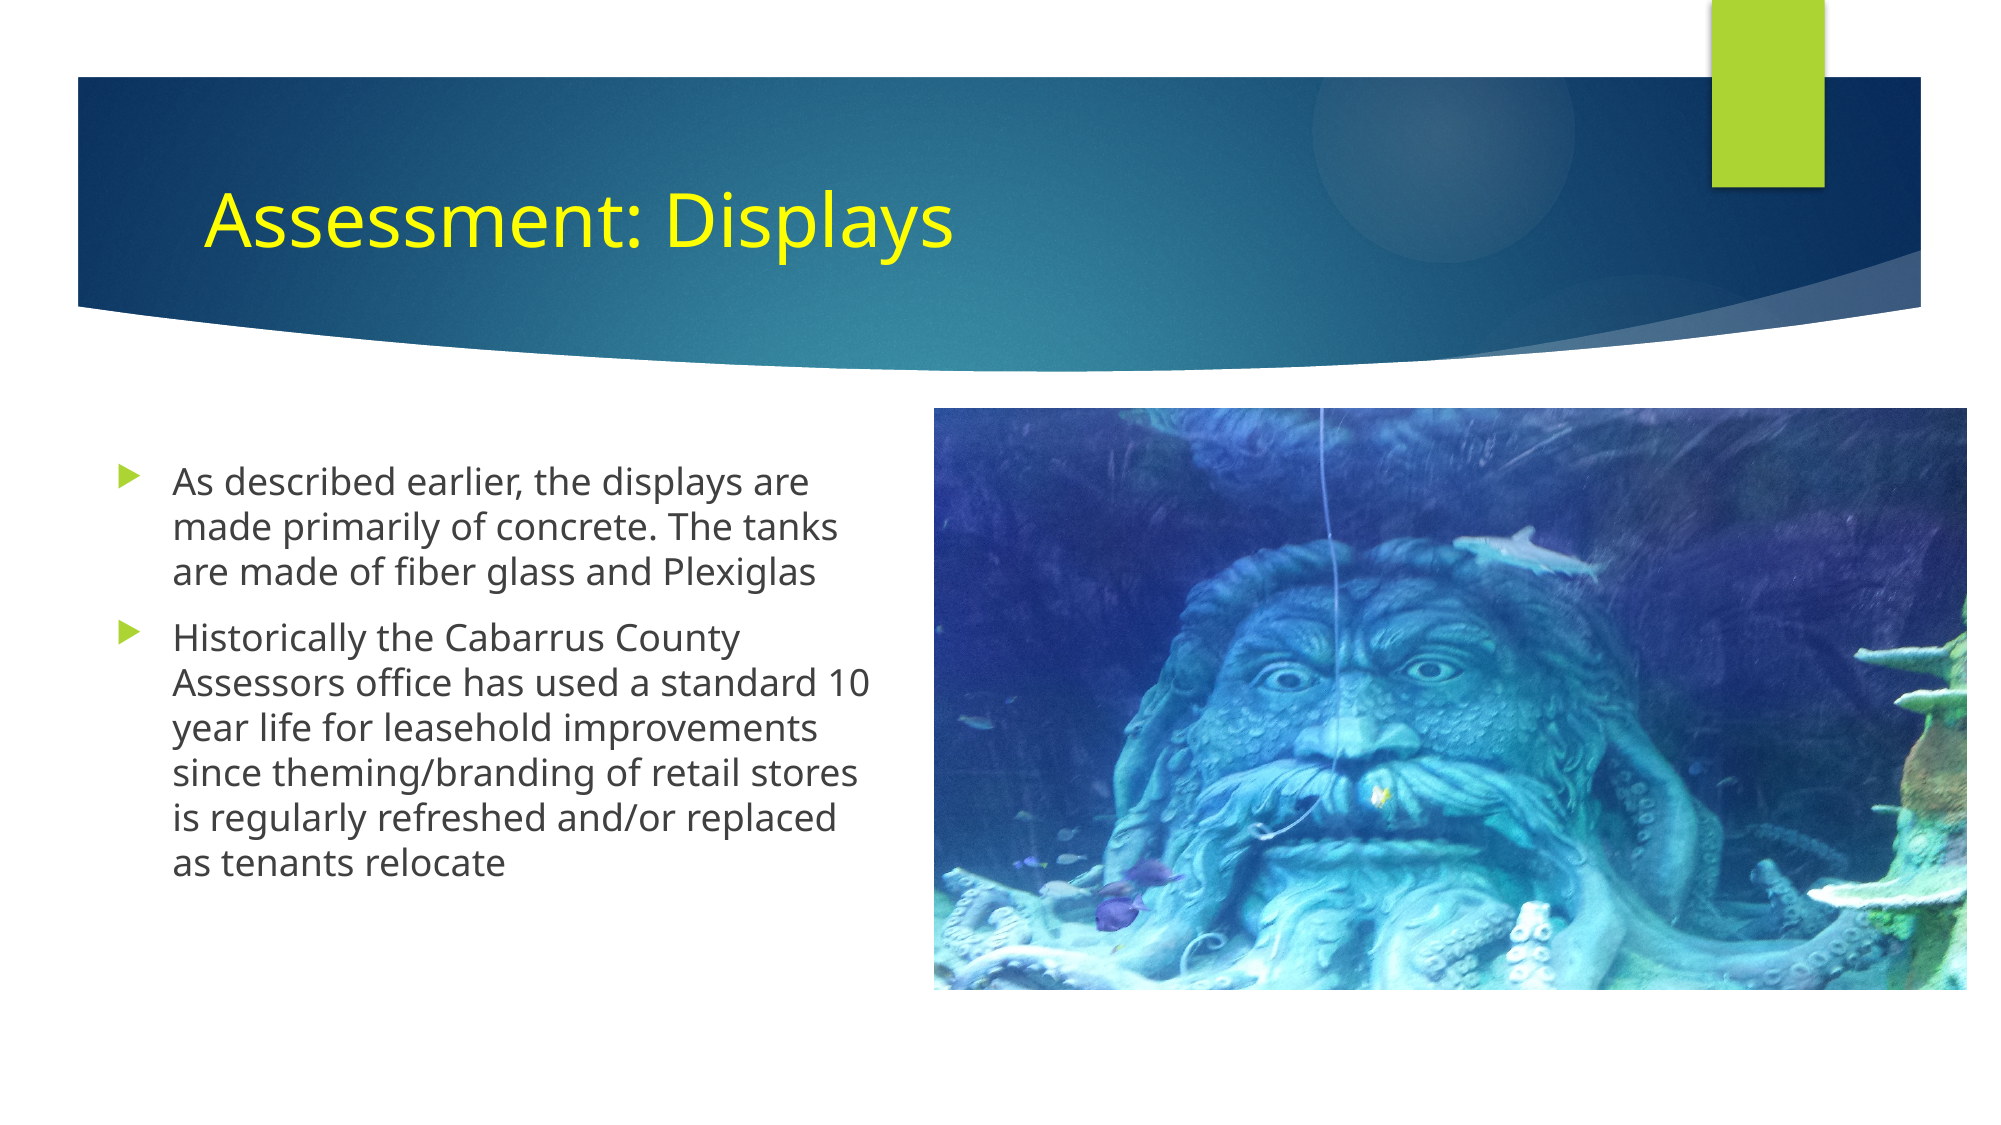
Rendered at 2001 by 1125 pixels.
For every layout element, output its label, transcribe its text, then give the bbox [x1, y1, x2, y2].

list As described earlier, the displays are made primarily of concrete. The tanks are made of fiber glass and Plexiglas Historically the Cabarrus County Assessors office has used a standard 10 year life for leasehold improvements since theming/branding of retail stores is regularly refreshed and/or replaced as tenants relocate [100, 450, 893, 949]
title Assessment: Displays [189, 159, 1627, 276]
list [933, 408, 1967, 990]
